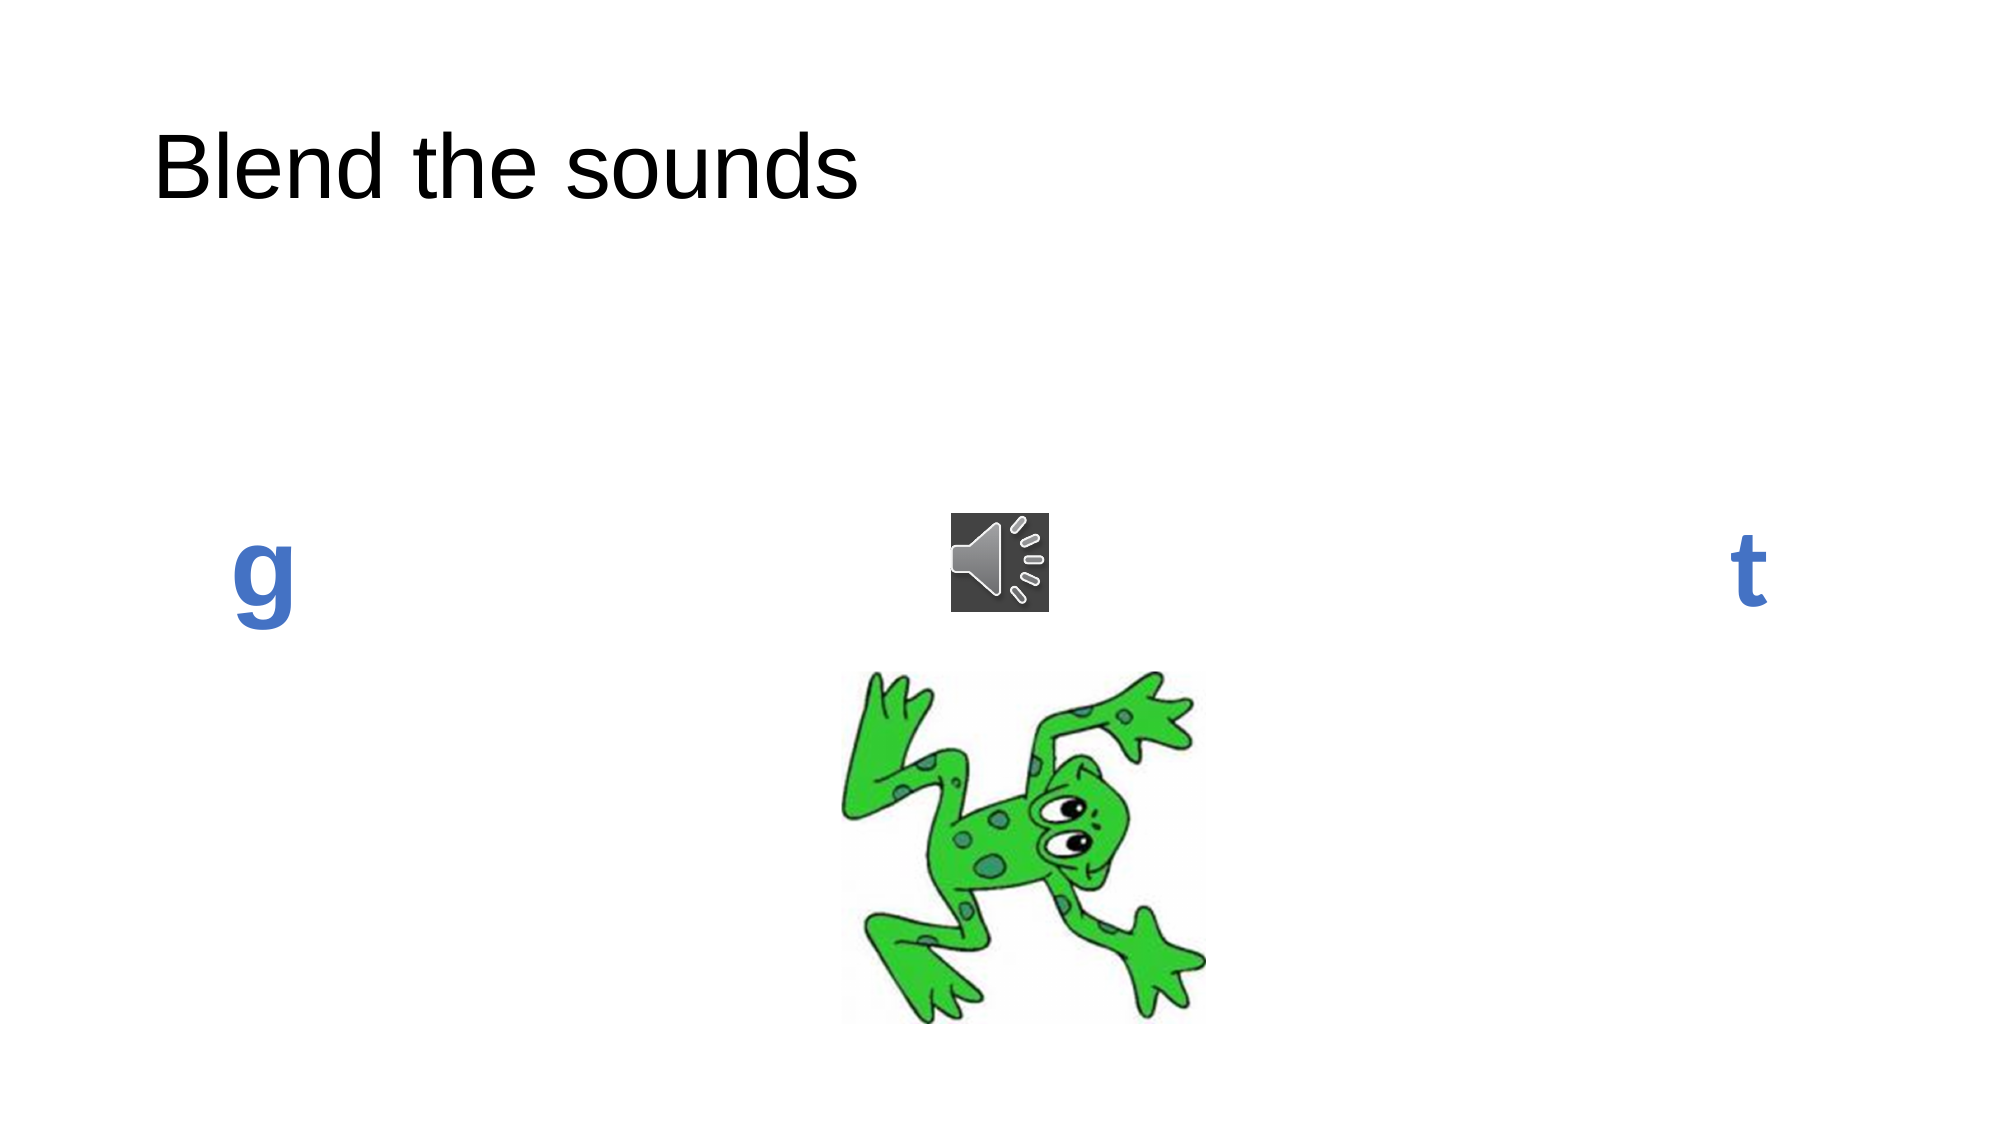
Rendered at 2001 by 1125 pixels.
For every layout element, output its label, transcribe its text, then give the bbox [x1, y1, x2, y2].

picture [842, 665, 1205, 1030]
title Blend the sounds [137, 59, 1863, 278]
text_box g e t [215, 486, 1785, 637]
picture [949, 512, 1050, 613]
